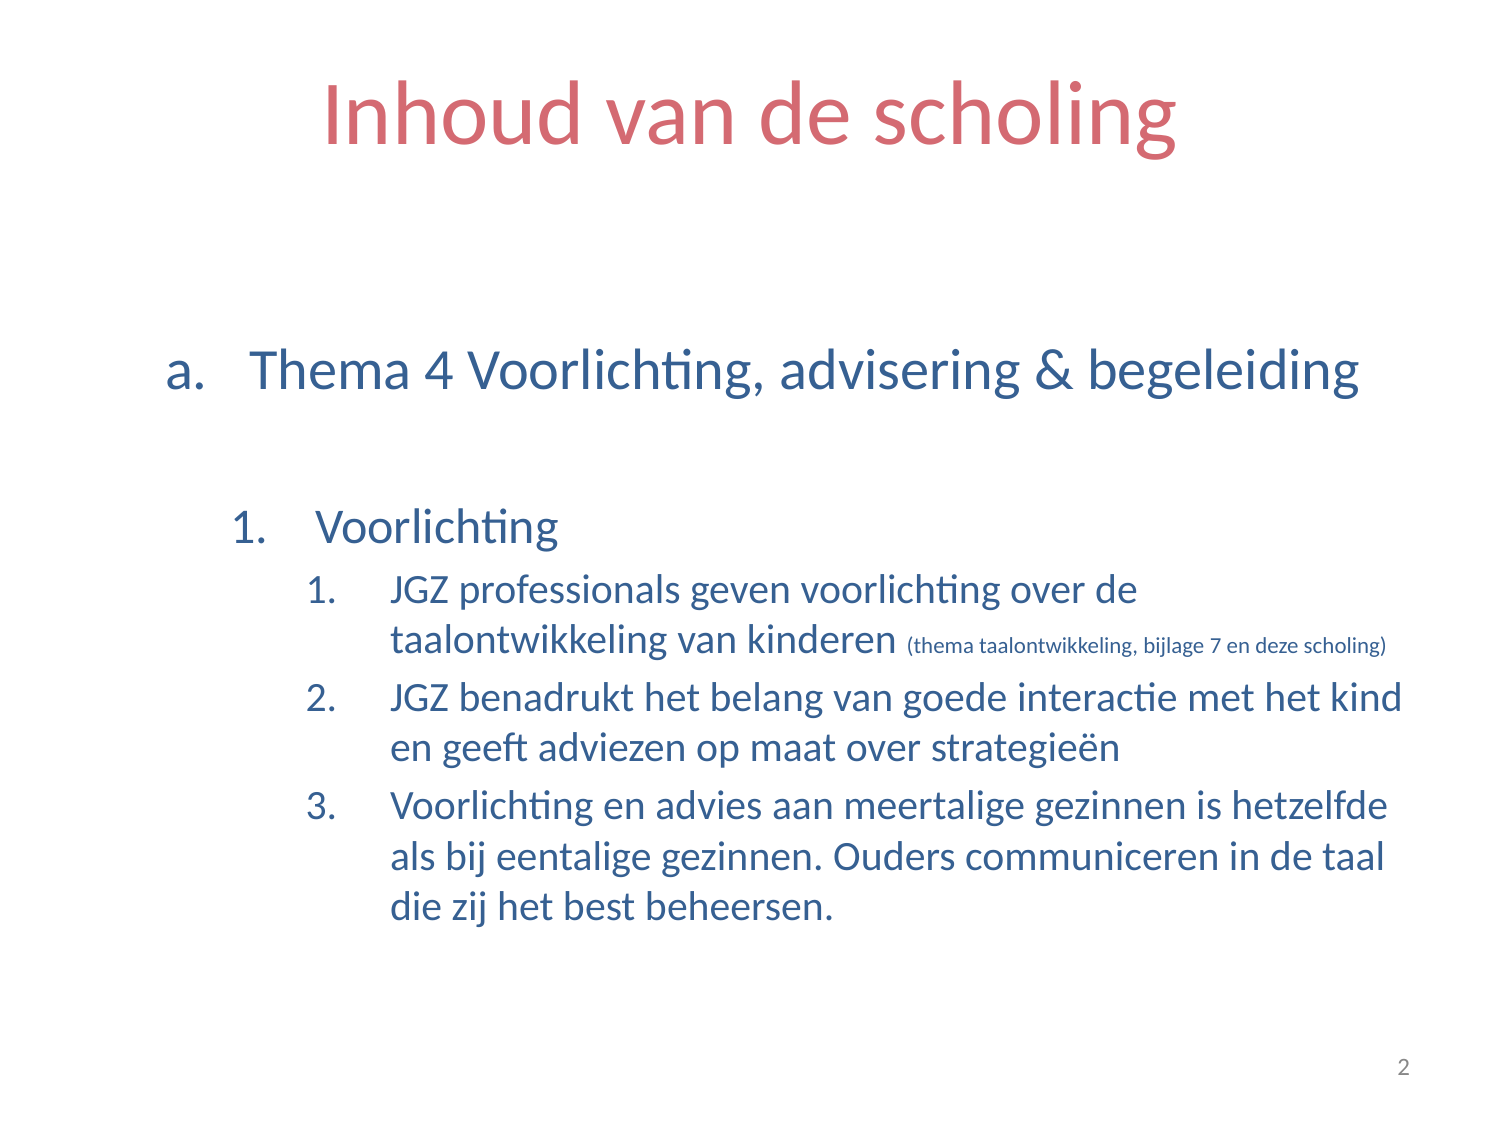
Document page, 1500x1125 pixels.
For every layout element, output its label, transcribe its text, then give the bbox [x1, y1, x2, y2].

list Thema 4 Voorlichting, advisering & begeleiding Voorlichting JGZ professionals geven voorlichting over de taalontwikkeling van kinderen (thema taalontwikkeling, bijlage 7 en deze scholing) JGZ benadrukt het belang van goede interactie met het kind en geeft adviezen op maat over strategieën Voorlichting en advies aan meertalige gezinnen is hetzelfde als bij eentalige gezinnen. Ouders communiceren in de taal die zij het best beheersen. [75, 262, 1425, 1005]
title Inhoud van de scholing [75, 45, 1425, 233]
slide_number ‹#› [1074, 1042, 1425, 1103]
